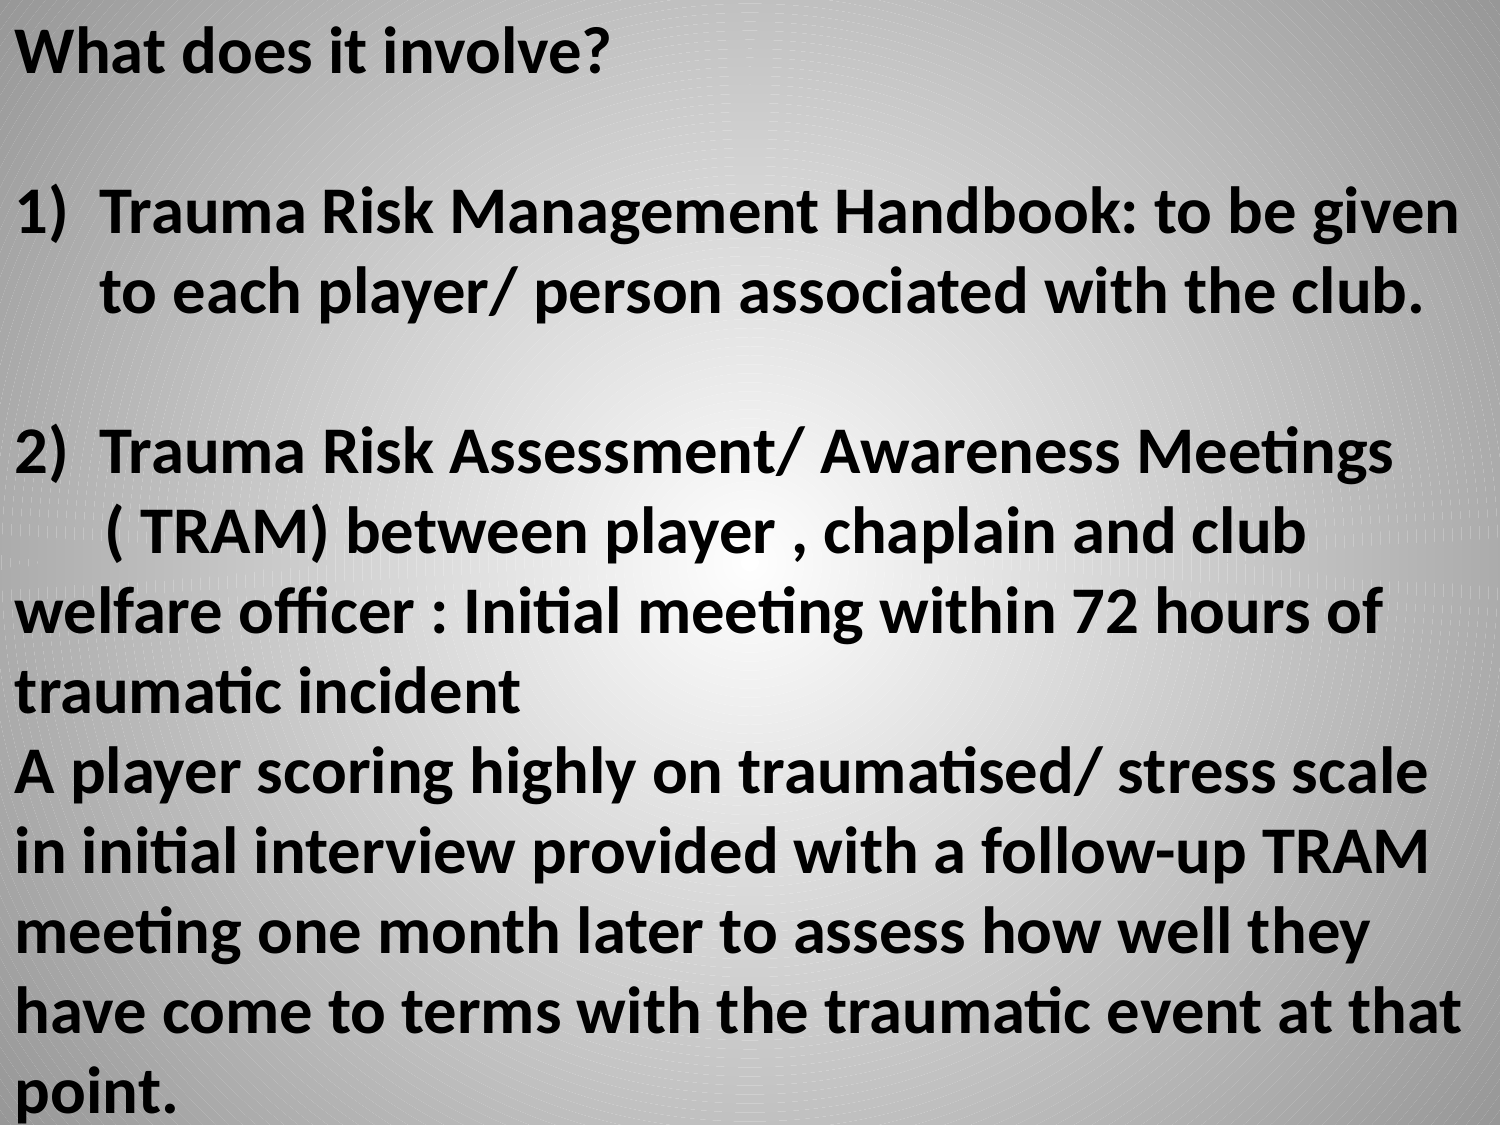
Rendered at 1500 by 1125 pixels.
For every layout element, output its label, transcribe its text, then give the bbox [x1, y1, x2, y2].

text_box What does it involve? Trauma Risk Management Handbook: to be given to each player/ person associated with the club. 2) Trauma Risk Assessment/ Awareness Meetings ( TRAM) between player , chaplain and club welfare officer : Initial meeting within 72 hours of traumatic incident A player scoring highly on traumatised/ stress scale in initial interview provided with a follow-up TRAM meeting one month later to assess how well they have come to terms with the traumatic event at that point. [0, 0, 1500, 1125]
